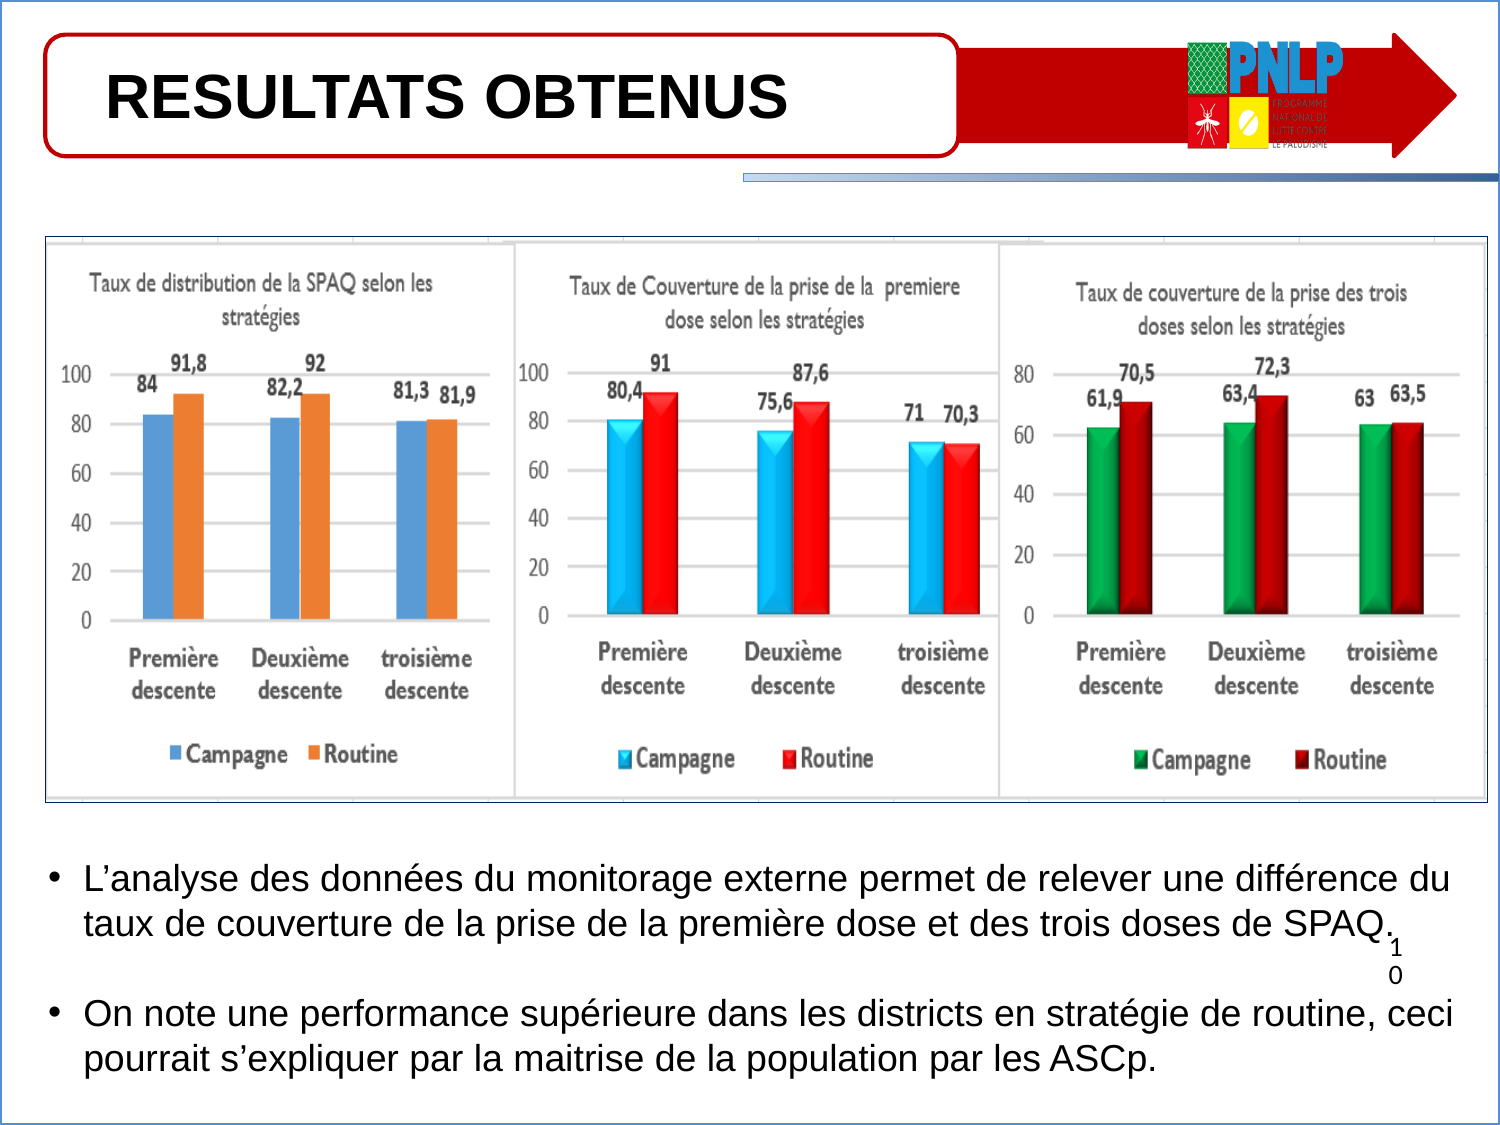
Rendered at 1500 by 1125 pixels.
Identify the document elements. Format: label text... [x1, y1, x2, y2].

picture [1185, 32, 1345, 157]
text_box L’analyse des données du monitorage externe permet de relever une différence du taux de couverture de la prise de la première dose et des trois doses de SPAQ. On note une performance supérieure dans les districts en stratégie de routine, ceci pourrait s’expliquer par la maitrise de la population par les ASCp. [33, 846, 1475, 1087]
picture [44, 236, 1488, 803]
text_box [44, 16, 1455, 181]
